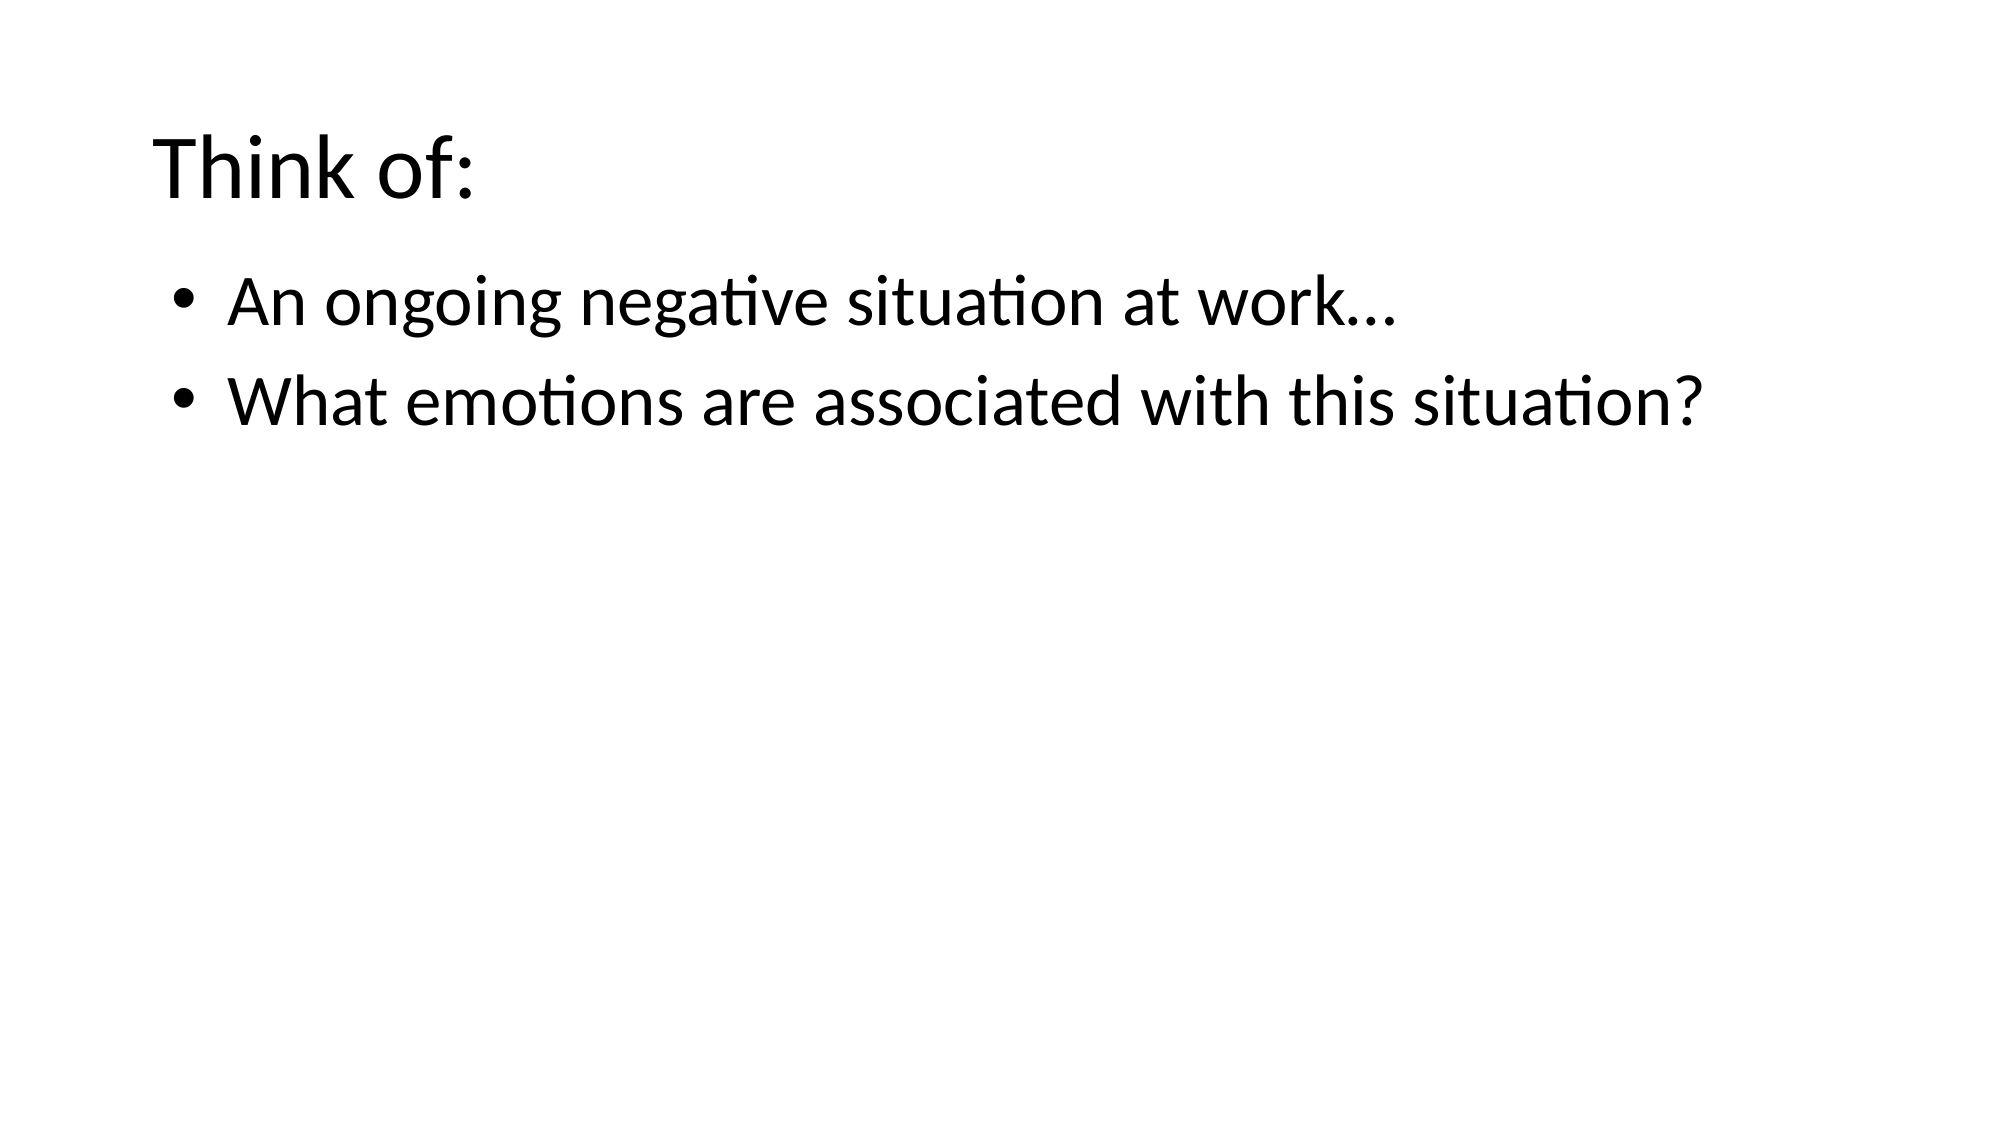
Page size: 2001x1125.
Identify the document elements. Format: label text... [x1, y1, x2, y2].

title Think of: [137, 59, 1863, 164]
list An ongoing negative situation at work… What emotions are associated with this situation? [137, 164, 1899, 983]
